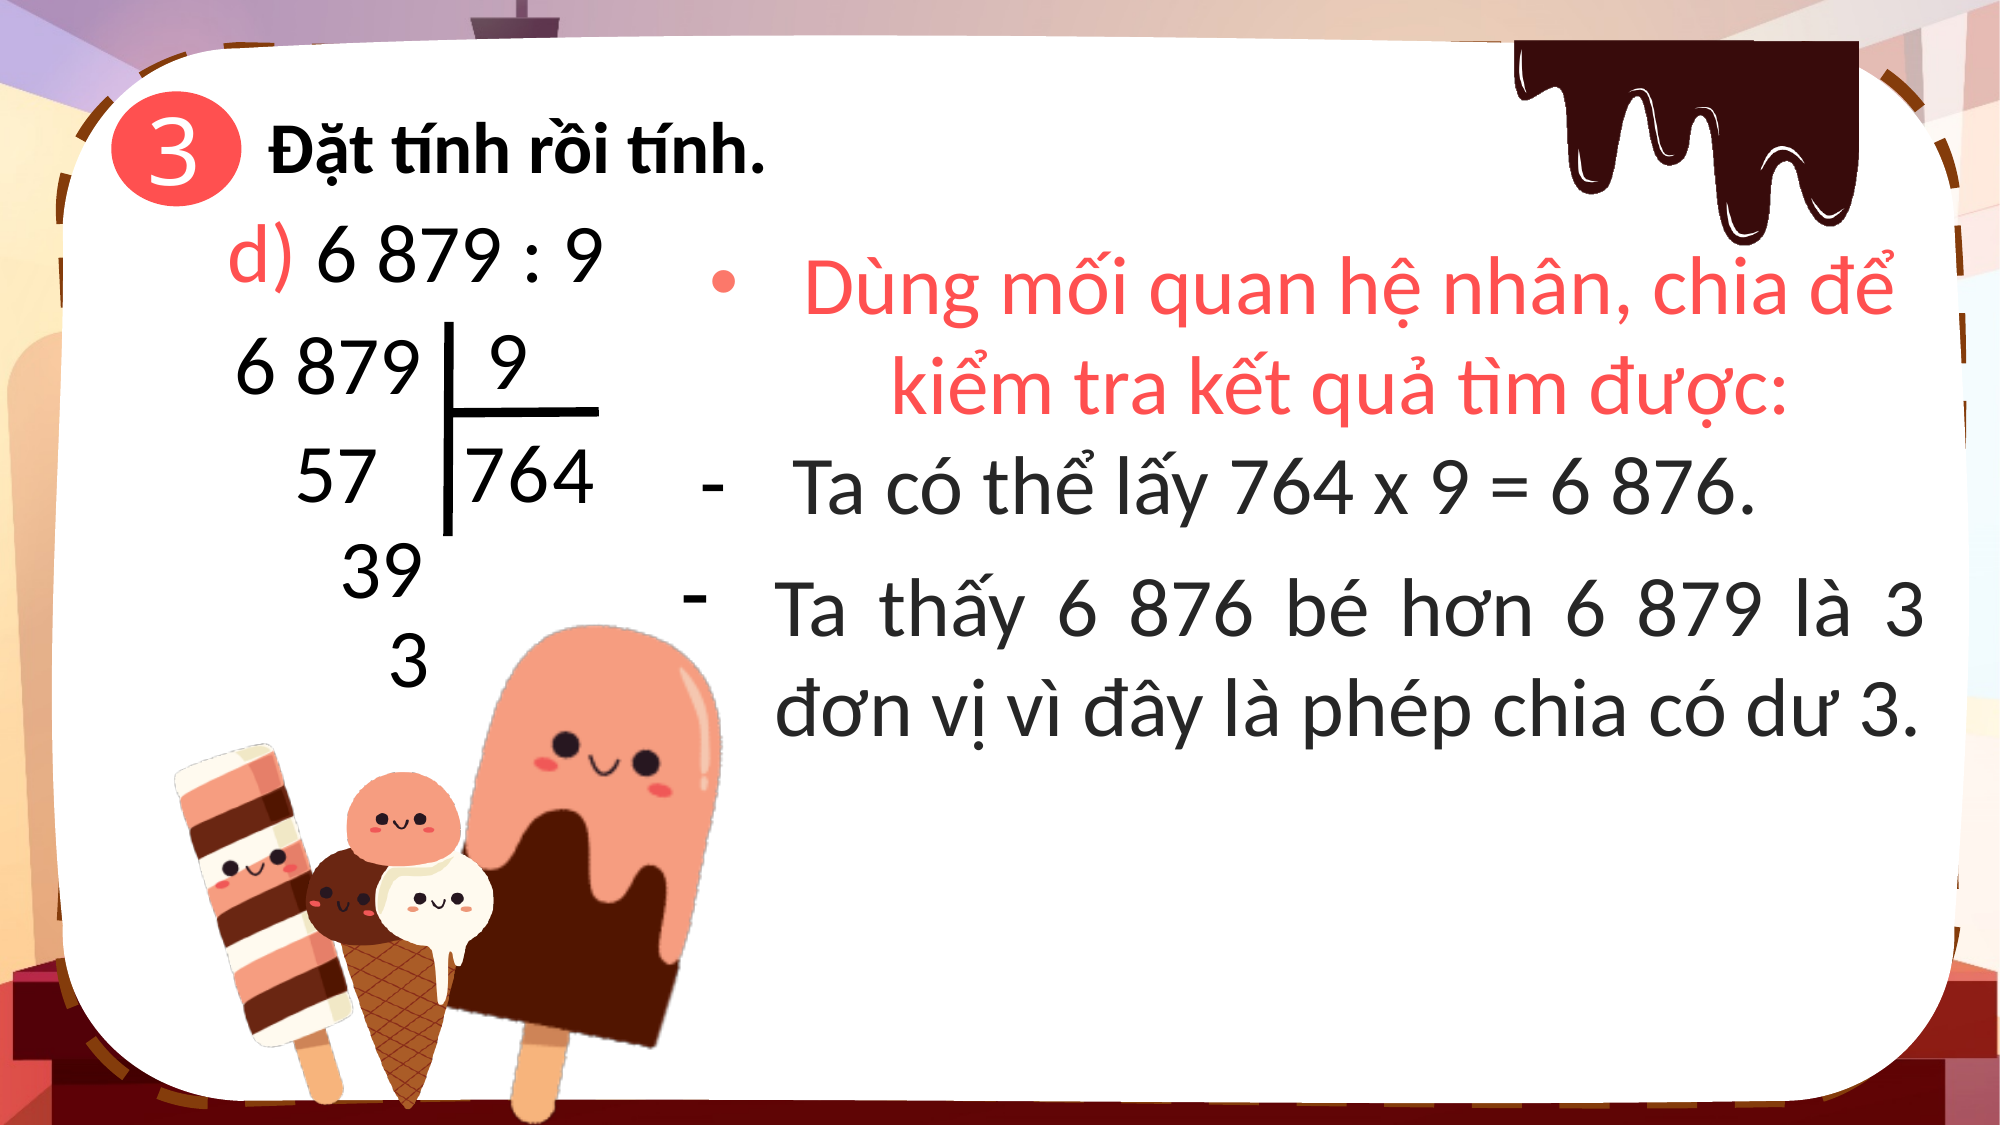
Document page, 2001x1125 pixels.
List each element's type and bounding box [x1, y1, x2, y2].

text_box [1859, 84, 2000, 214]
text_box [192, 478, 746, 1125]
text_box [447, 321, 599, 478]
picture [0, 0, 2000, 1125]
text_box [111, 84, 1383, 214]
